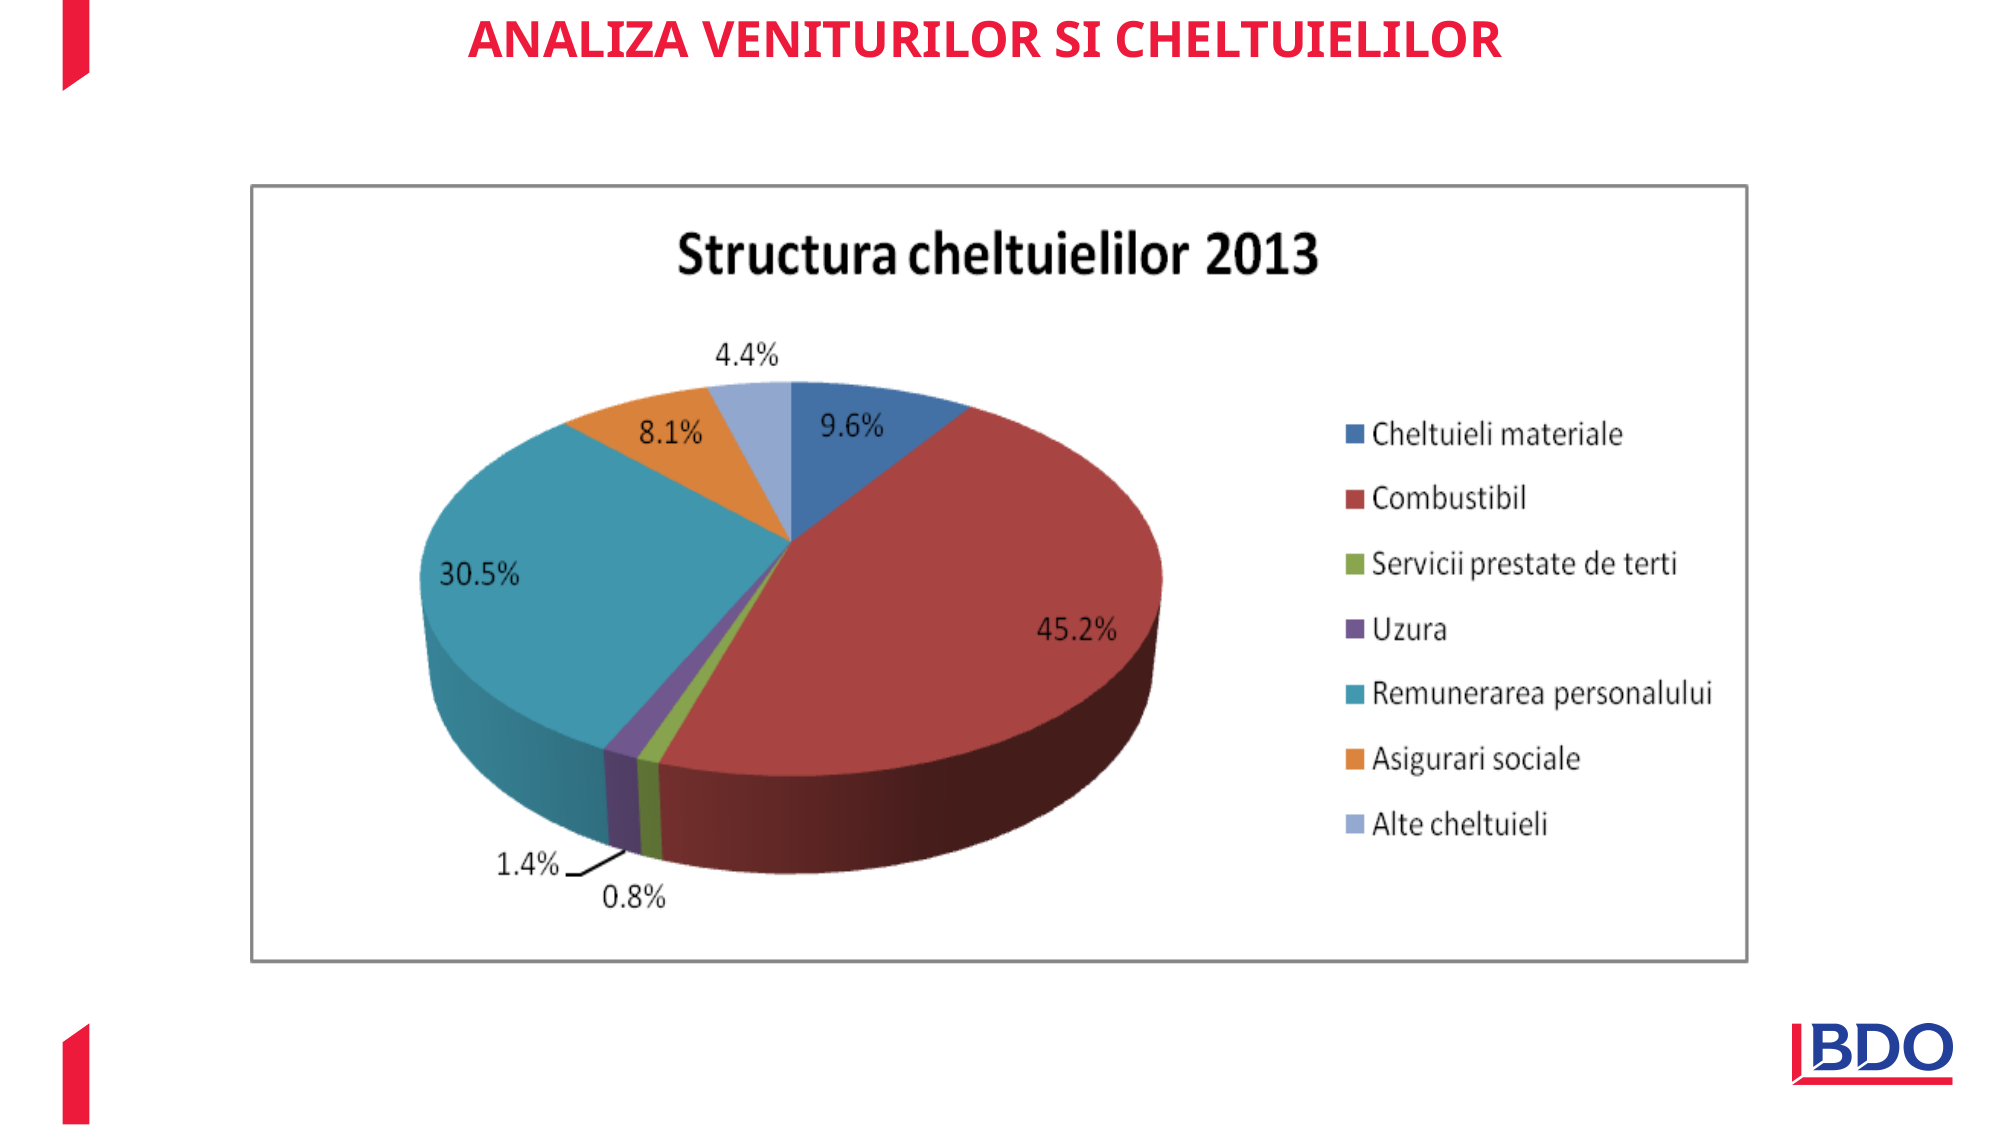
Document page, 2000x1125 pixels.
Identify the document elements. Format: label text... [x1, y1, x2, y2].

text_box ANALIZA VENITURILOR SI CHELTUIELILOR [168, 0, 1803, 115]
picture [249, 183, 1751, 965]
picture [1792, 1023, 1953, 1085]
